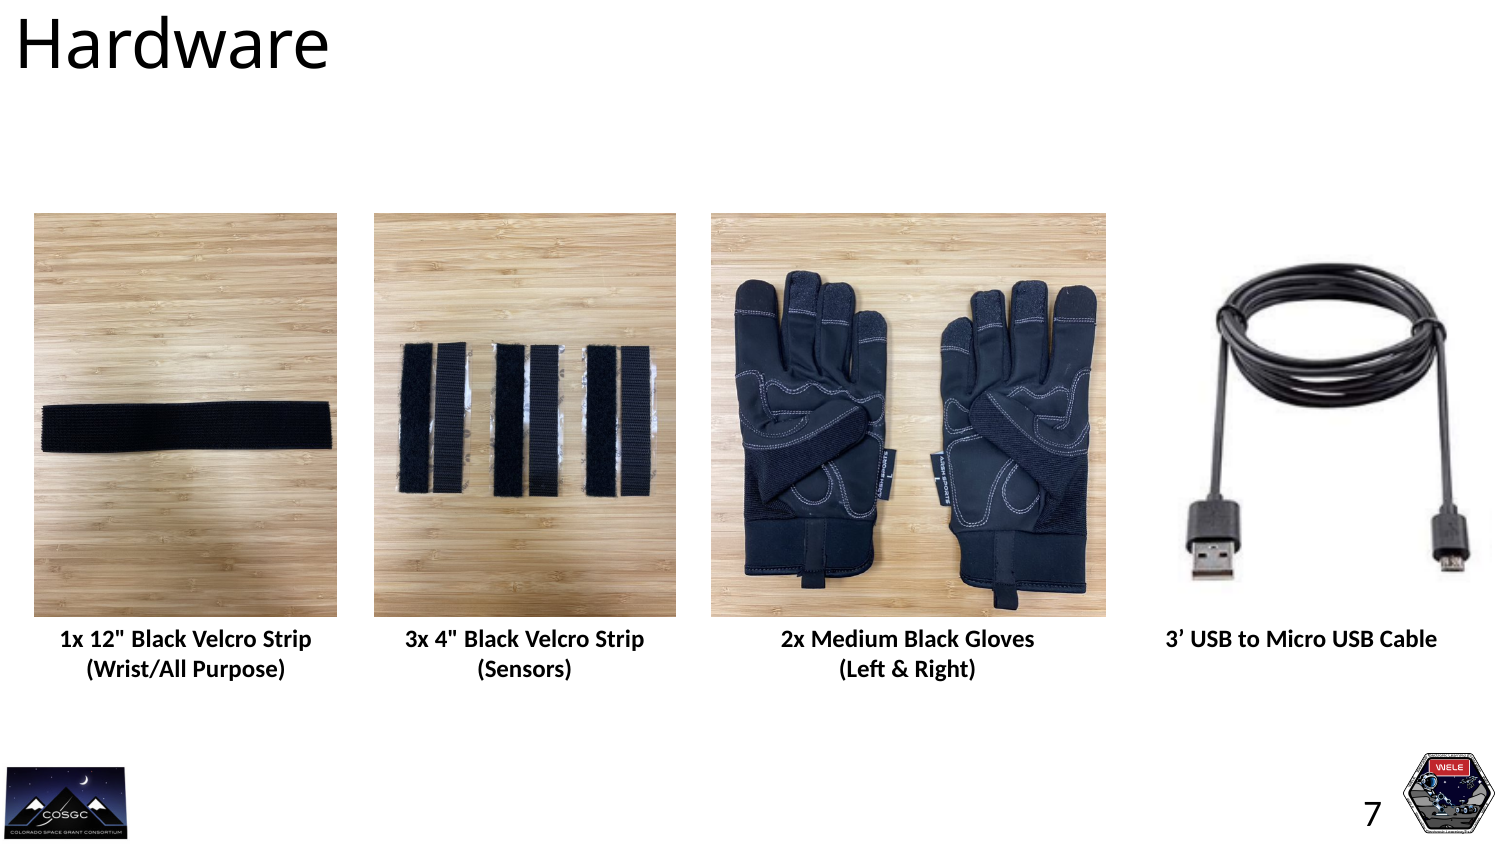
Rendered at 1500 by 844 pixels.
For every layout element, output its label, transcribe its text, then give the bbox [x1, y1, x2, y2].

picture [2, 763, 130, 844]
title Hardware [0, 2, 1500, 84]
slide_number 7 [1059, 782, 1397, 827]
picture [1403, 753, 1495, 834]
text_box 2x Medium Black Gloves (Left & Right) [711, 617, 1104, 691]
picture [711, 213, 1106, 617]
picture [374, 213, 676, 617]
text_box 3x 4" Black Velcro Strip (Sensors) [374, 617, 676, 691]
picture [34, 213, 337, 617]
picture [1141, 235, 1492, 608]
text_box 3’ USB to Micro USB Cable [1105, 615, 1498, 691]
text_box 1x 12" Black Velcro Strip (Wrist/All Purpose) [35, 617, 337, 691]
